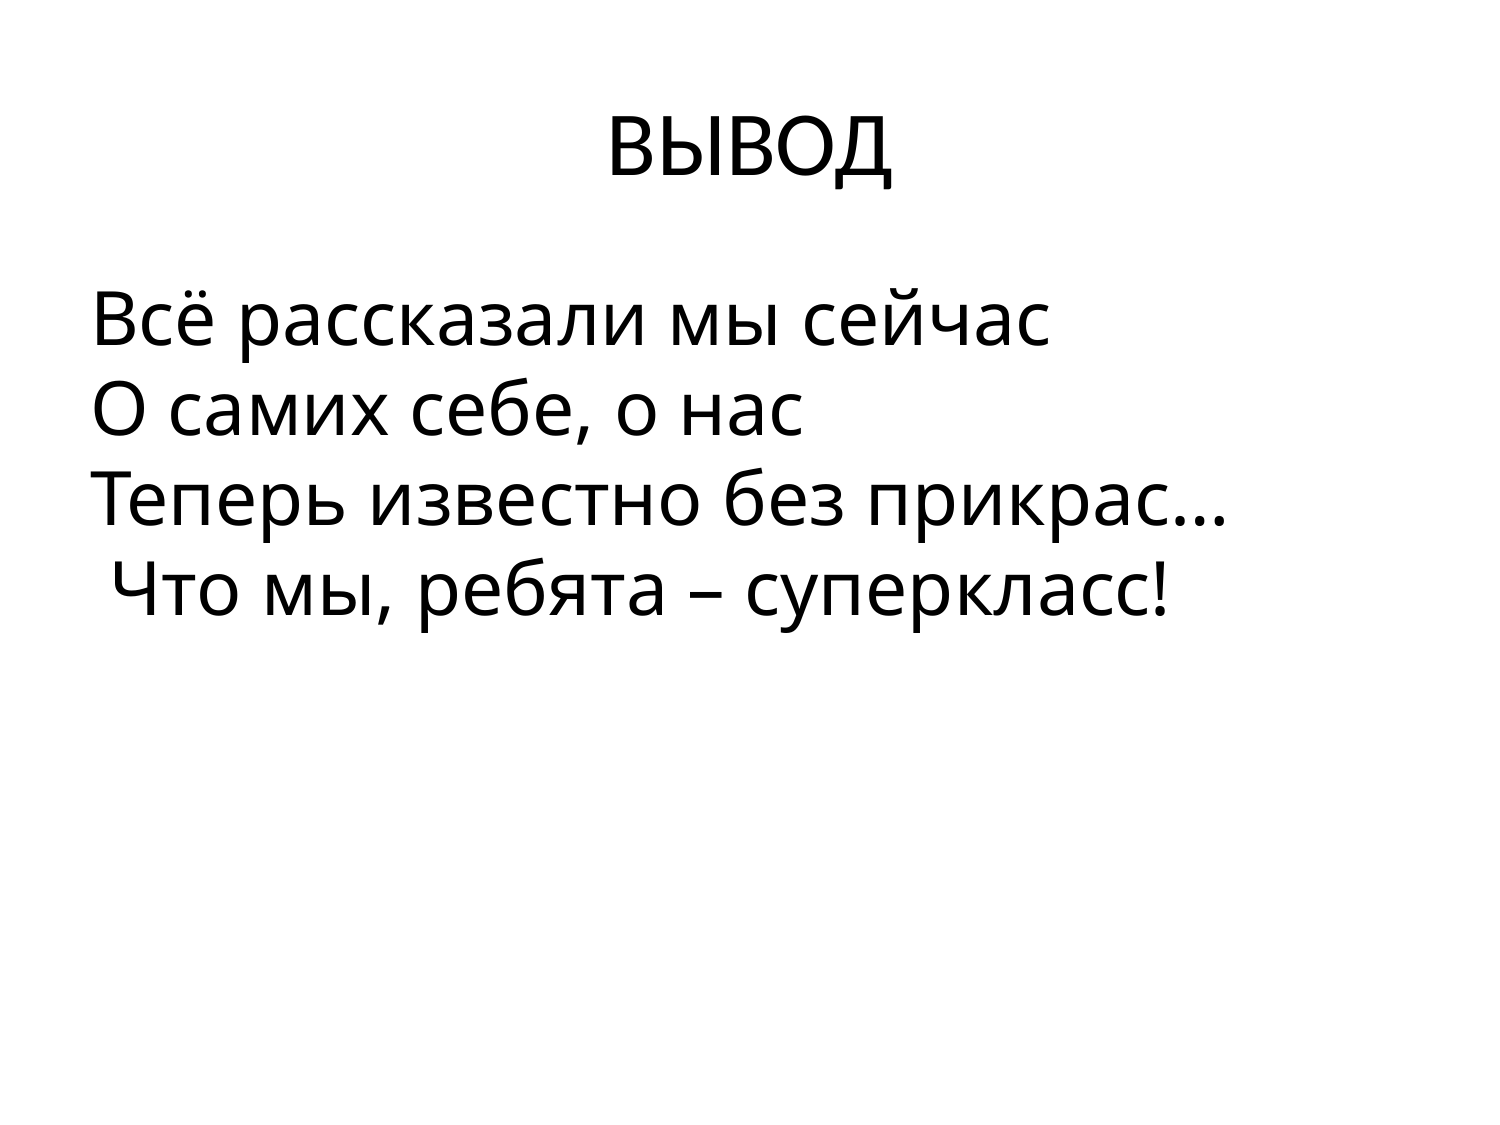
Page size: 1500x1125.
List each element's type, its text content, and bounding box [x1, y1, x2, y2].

title ВЫВОД [75, 45, 1425, 233]
list Всё рассказали мы сейчас О самих себе, о нас Теперь известно без прикрас… Что мы, ребята – суперкласс! [75, 262, 1425, 1005]
